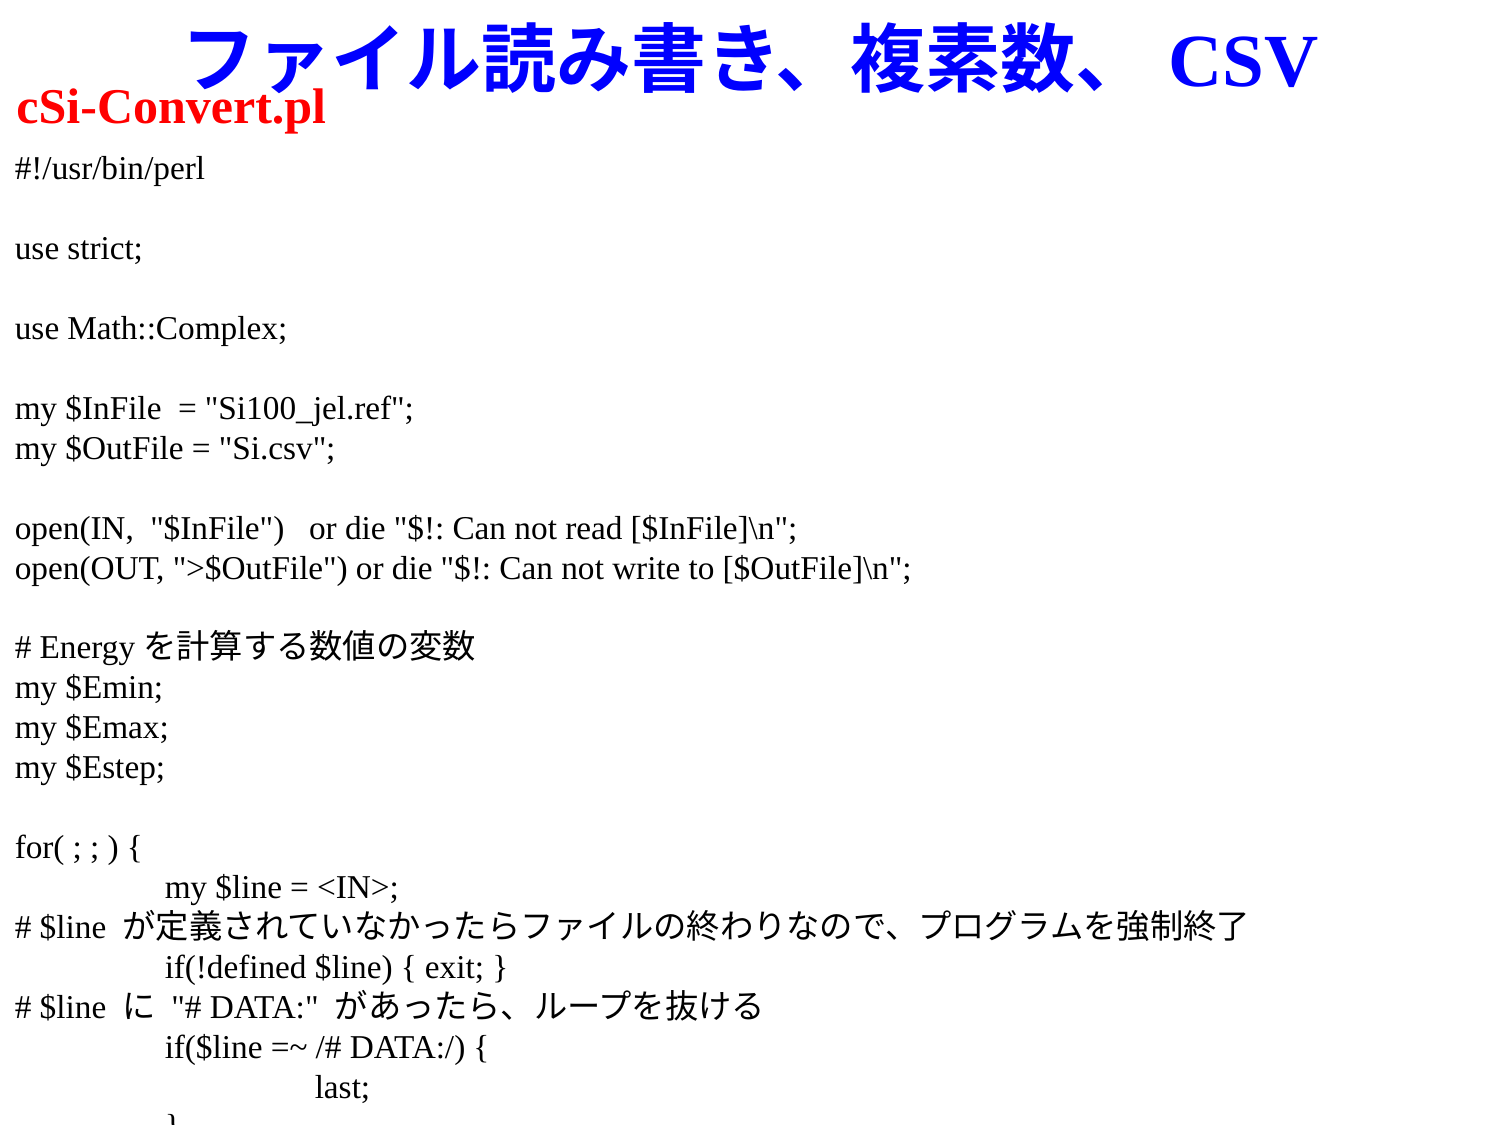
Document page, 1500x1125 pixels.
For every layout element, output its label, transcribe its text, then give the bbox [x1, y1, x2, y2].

text_box #!/usr/bin/perl use strict; use Math::Complex; my $InFile = "Si100_jel.ref"; my $OutFile = "Si.csv"; open(IN, "$InFile") or die "$!: Can not read [$InFile]\n"; open(OUT, ">$OutFile") or die "$!: Can not write to [$OutFile]\n"; # Energyを計算する数値の変数 my $Emin; my $Emax; my $Estep; for( ; ; ) { my $line = <IN>; # $line が定義されていなかったらファイルの終わりなので、プログラムを強制終了 if(!defined $line) { exit; } # $line に "# DATA:" があったら、ループを抜ける if($line =~ /# DATA:/) { last; } # $line に "# FIRST POINT:" があったら、次の行に$Eminがある if($line =~ /# FIRST POINT:/) { my $line2 = <IN>; # $line2から ' eV' をはずして浮動小数点に直せばいい。簡単な方法は 0.0 を足すこと $Emin = $line2 + 0.0; } if($line =~ /# LAST POINT:/) { my $line2 = <IN>; $Emax = $line2 + 0.0; } if($line =~ /# INCREMENT:/) { my $line2 = <IN>; $Estep = $line2 + 0.0; } } print "Erange: $Emin - $Emax, $Estep step\n"; # 変な行 "銜 鉗 "を読み飛ばす my $line = <IN>; print OUT "Energy(eV),e1,e2,n,k\n"; # 次の行からは e1,e2の数値データ # Energyを計算するのに、何番目のデータか知る必要があるので、$i をカウンターに使う for(my $i = 0 ; ; $i = $i + 1 ) { $line = <IN>; # ファイルエンドであればループ終了 if(!defined $line) { last; } my ($e1, $e2) = split(/ /, $line); # データエンドは、$e2 が定義されているかどうかで判断できる if(!defined $e2) { last; } my $E = $Emin + $Estep * $i; my ($n, $k) = &EpsToNK($e1, $e2); print "e*=($e1, $e2) => (n,k) = ($n, $k)\n"; print OUT "$E,$e1,$e2,$n,$k\n"; } close(OUT); close(IN); exit; sub EpsToNK { my ($e1, $e2) = @_; # 実数で受け取った$e1, $e2から複素数変数を作って $ec に代入する my $ec = cplx($e1, -$e2); # 複素数の平方根計算を行う my $nc = sqrt($ec); # 複素数の実部と虚部を取り出し、配列の戻り値を返す return (Re($nc), -Im($nc)); } [0, 139, 1500, 1125]
text_box cSi-Convert.pl [1, 66, 342, 142]
title ファイル読み書き、複素数、CSV [0, 0, 1500, 114]
